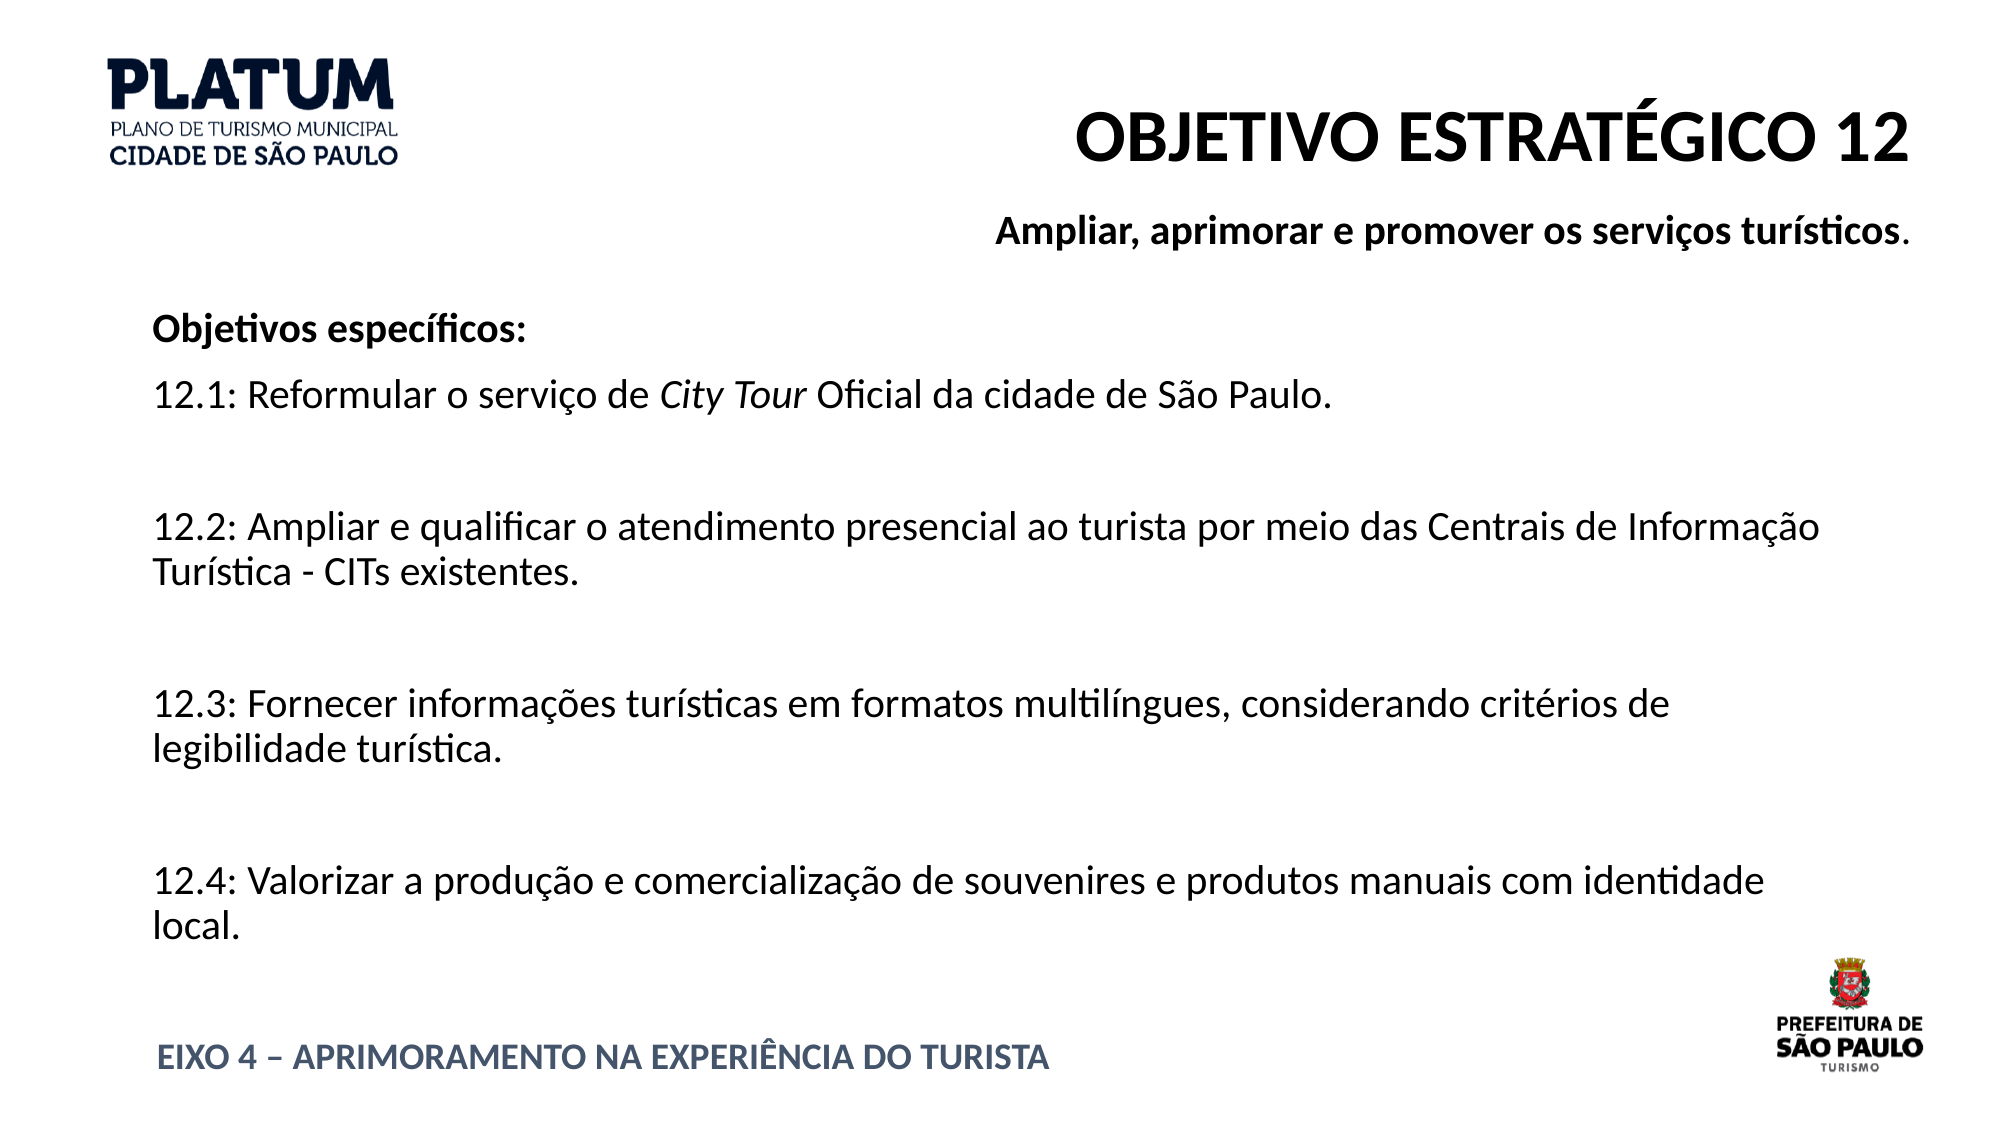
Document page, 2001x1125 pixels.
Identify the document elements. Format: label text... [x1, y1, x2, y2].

text_box EIXO 4 – APRIMORAMENTO NA EXPERIÊNCIA DO TURISTA [142, 1024, 1066, 1085]
list Objetivos específicos: 12.1: Reformular o serviço de City Tour Oficial da cidade de São Paulo. 12.2: Ampliar e qualificar o atendimento presencial ao turista por meio das Centrais de Informação Turística - CITs existentes. 12.3: Fornecer informações turísticas em formatos multilíngues, considerando critérios de legibilidade turística. 12.4: Valorizar a produção e comercialização de souvenires e produtos manuais com identidade local. [137, 299, 1863, 1014]
text_box OBJETIVO ESTRATÉGICO 12 [200, 28, 1926, 246]
picture [1769, 937, 1943, 1097]
picture [73, 43, 420, 175]
text_box Ampliar, aprimorar e promover os serviços turísticos. [403, 195, 1927, 260]
